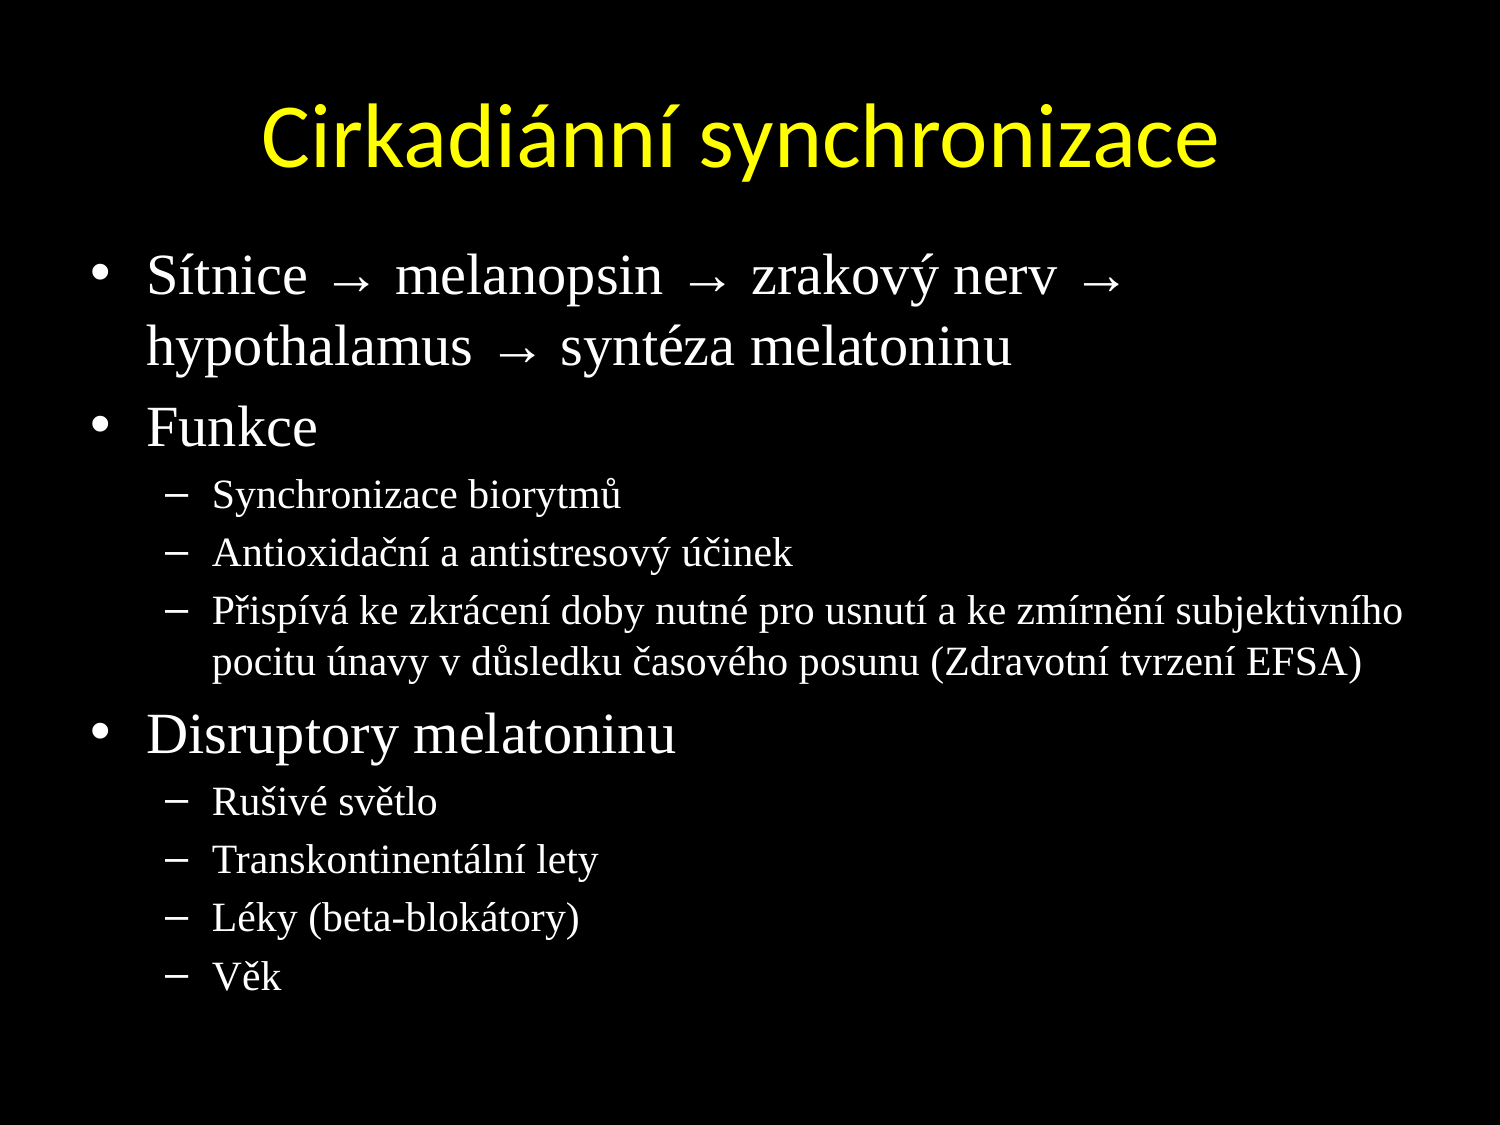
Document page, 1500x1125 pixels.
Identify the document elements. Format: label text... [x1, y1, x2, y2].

title Cirkadiánní synchronizace [66, 36, 1417, 225]
list Sítnice → melanopsin → zrakový nerv → hypothalamus → syntéza melatoninu Funkce Synchronizace biorytmů Antioxidační a antistresový účinek Přispívá ke zkrácení doby nutné pro usnutí a ke zmírnění subjektivního pocitu únavy v důsledku časového posunu (Zdravotní tvrzení EFSA) Disruptory melatoninu Rušivé světlo Transkontinentální lety Léky (beta-blokátory) Věk [75, 229, 1425, 1036]
